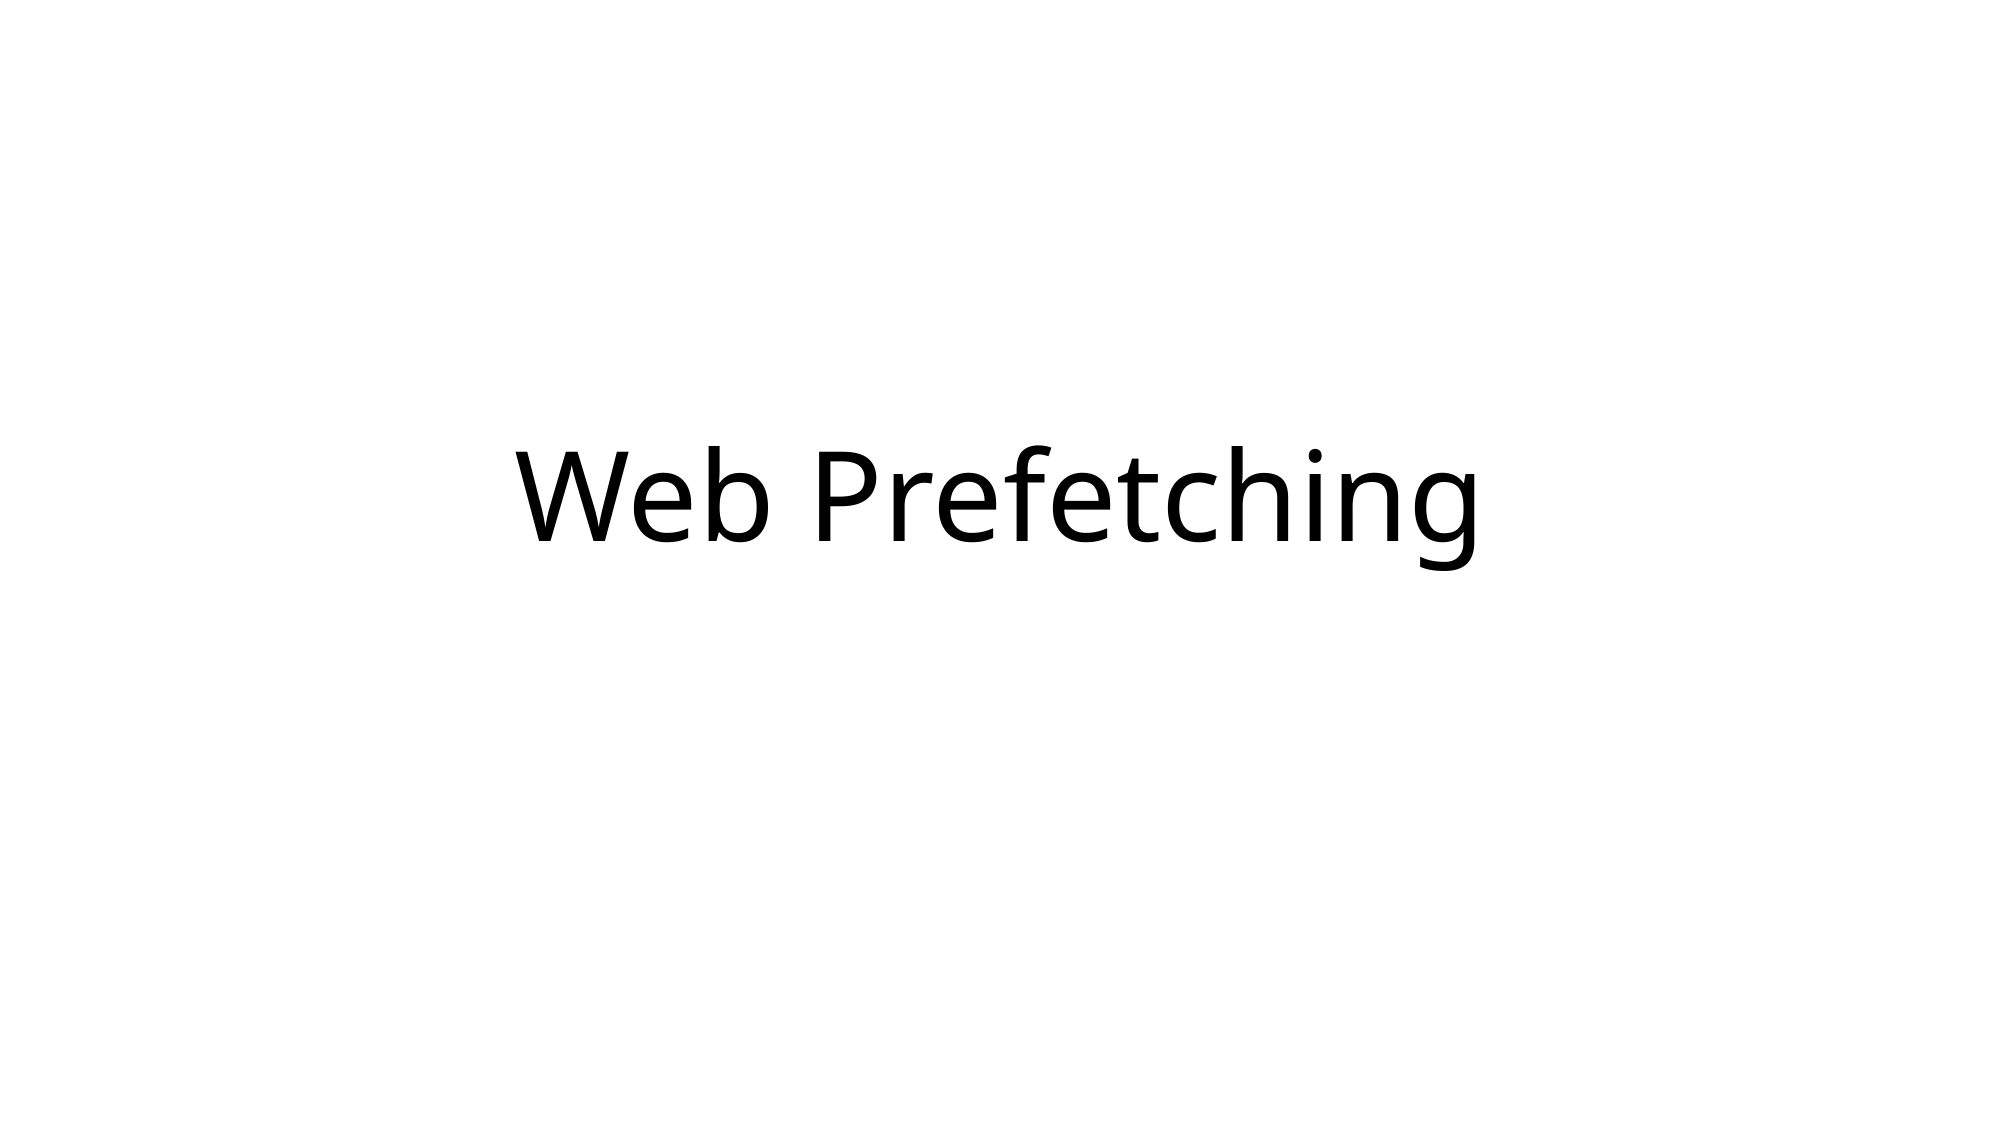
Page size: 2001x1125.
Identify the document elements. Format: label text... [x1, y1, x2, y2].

title Web Prefetching [249, 184, 1750, 576]
